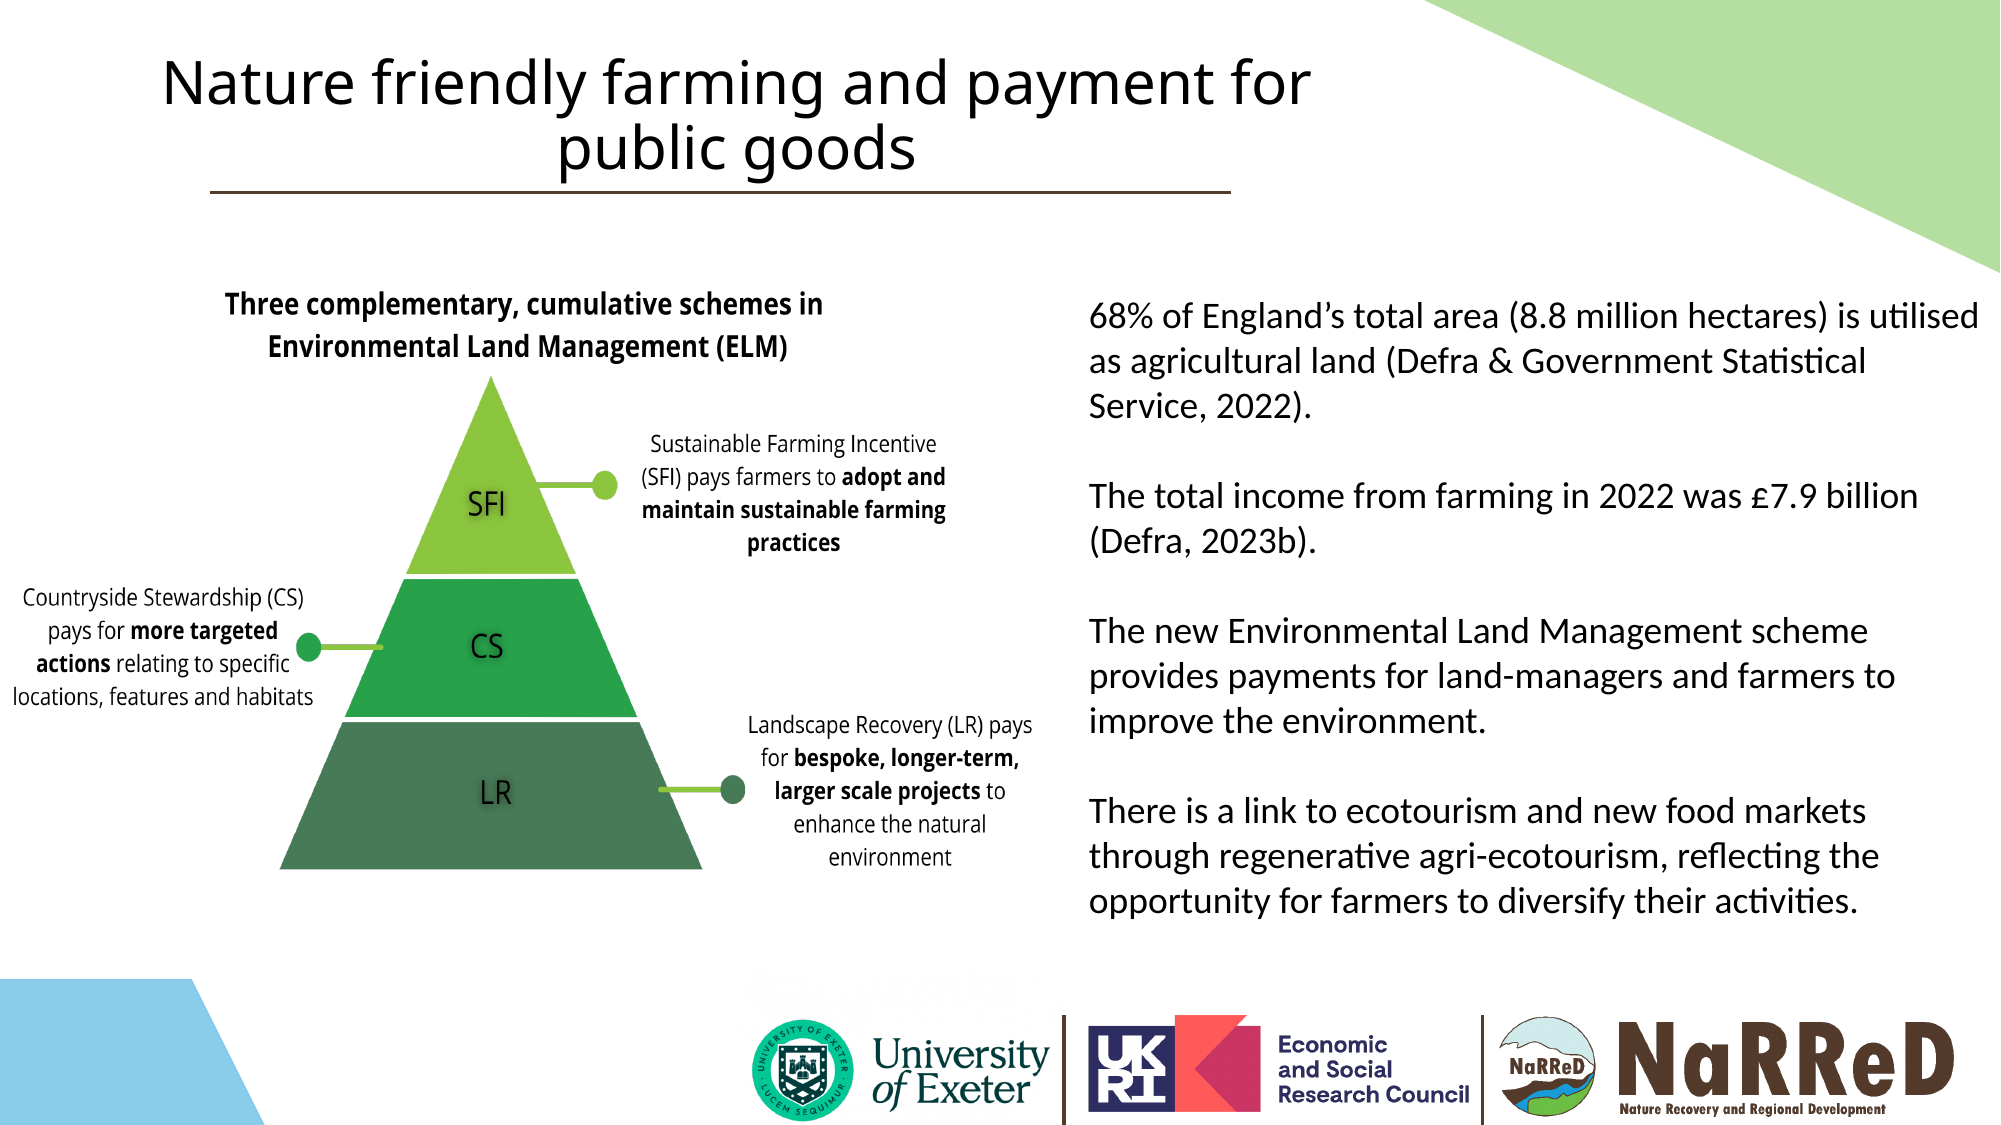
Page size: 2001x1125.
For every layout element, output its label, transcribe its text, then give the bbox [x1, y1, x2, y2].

text_box 68% of England’s total area (8.8 million hectares) is utilised as agricultural land (Defra & Government Statistical Service, 2022). The total income from farming in 2022 was £7.9 billion (Defra, 2023b). The new Environmental Land Management scheme provides payments for land-managers and farmers to improve the environment. There is a link to ecotourism and new food markets through regenerative agri-ecotourism, reflecting the opportunity for farmers to diversify their activities. [1074, 283, 2000, 929]
picture [1492, 1002, 1957, 1125]
picture [7, 283, 1037, 887]
text_box [1421, 0, 2000, 275]
picture [737, 970, 1065, 1125]
picture [1088, 1015, 1469, 1112]
title Nature friendly farming and payment for public goods [103, 44, 1371, 263]
text_box [0, 977, 266, 1125]
